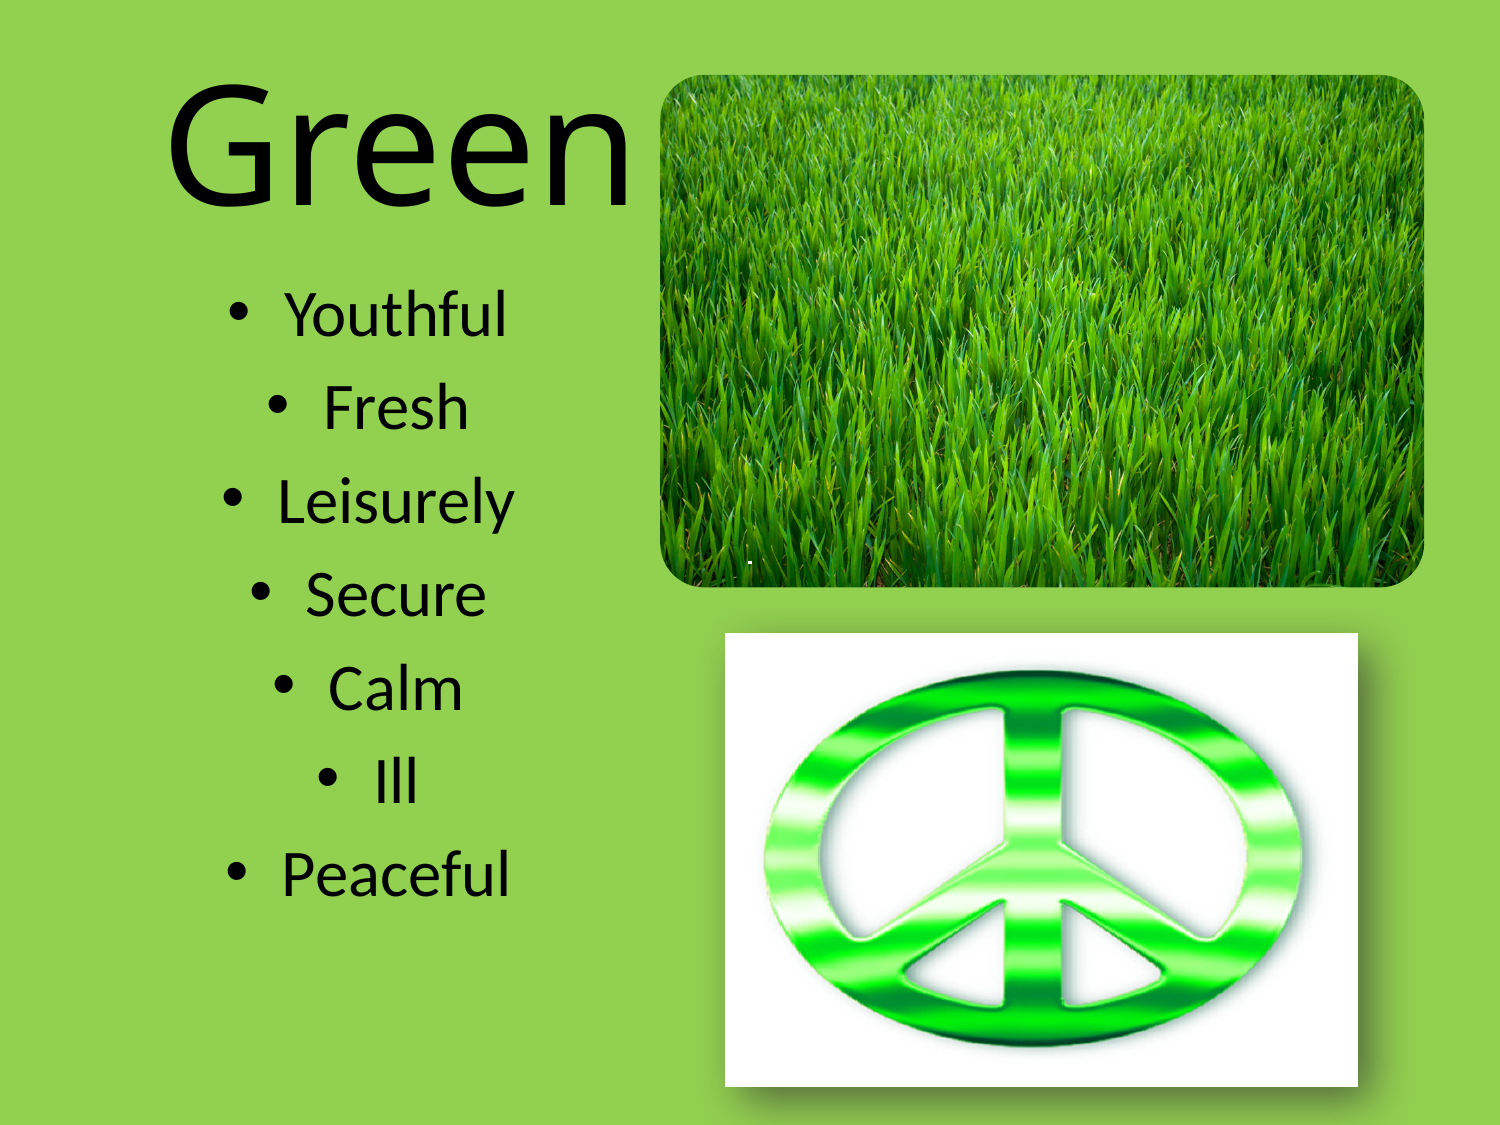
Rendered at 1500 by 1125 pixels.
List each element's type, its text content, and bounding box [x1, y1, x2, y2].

list Youthful Fresh Leisurely Secure Calm Ill Peaceful [75, 262, 663, 1005]
picture [659, 74, 1425, 588]
picture [724, 633, 1358, 1087]
title Green [75, 45, 725, 233]
